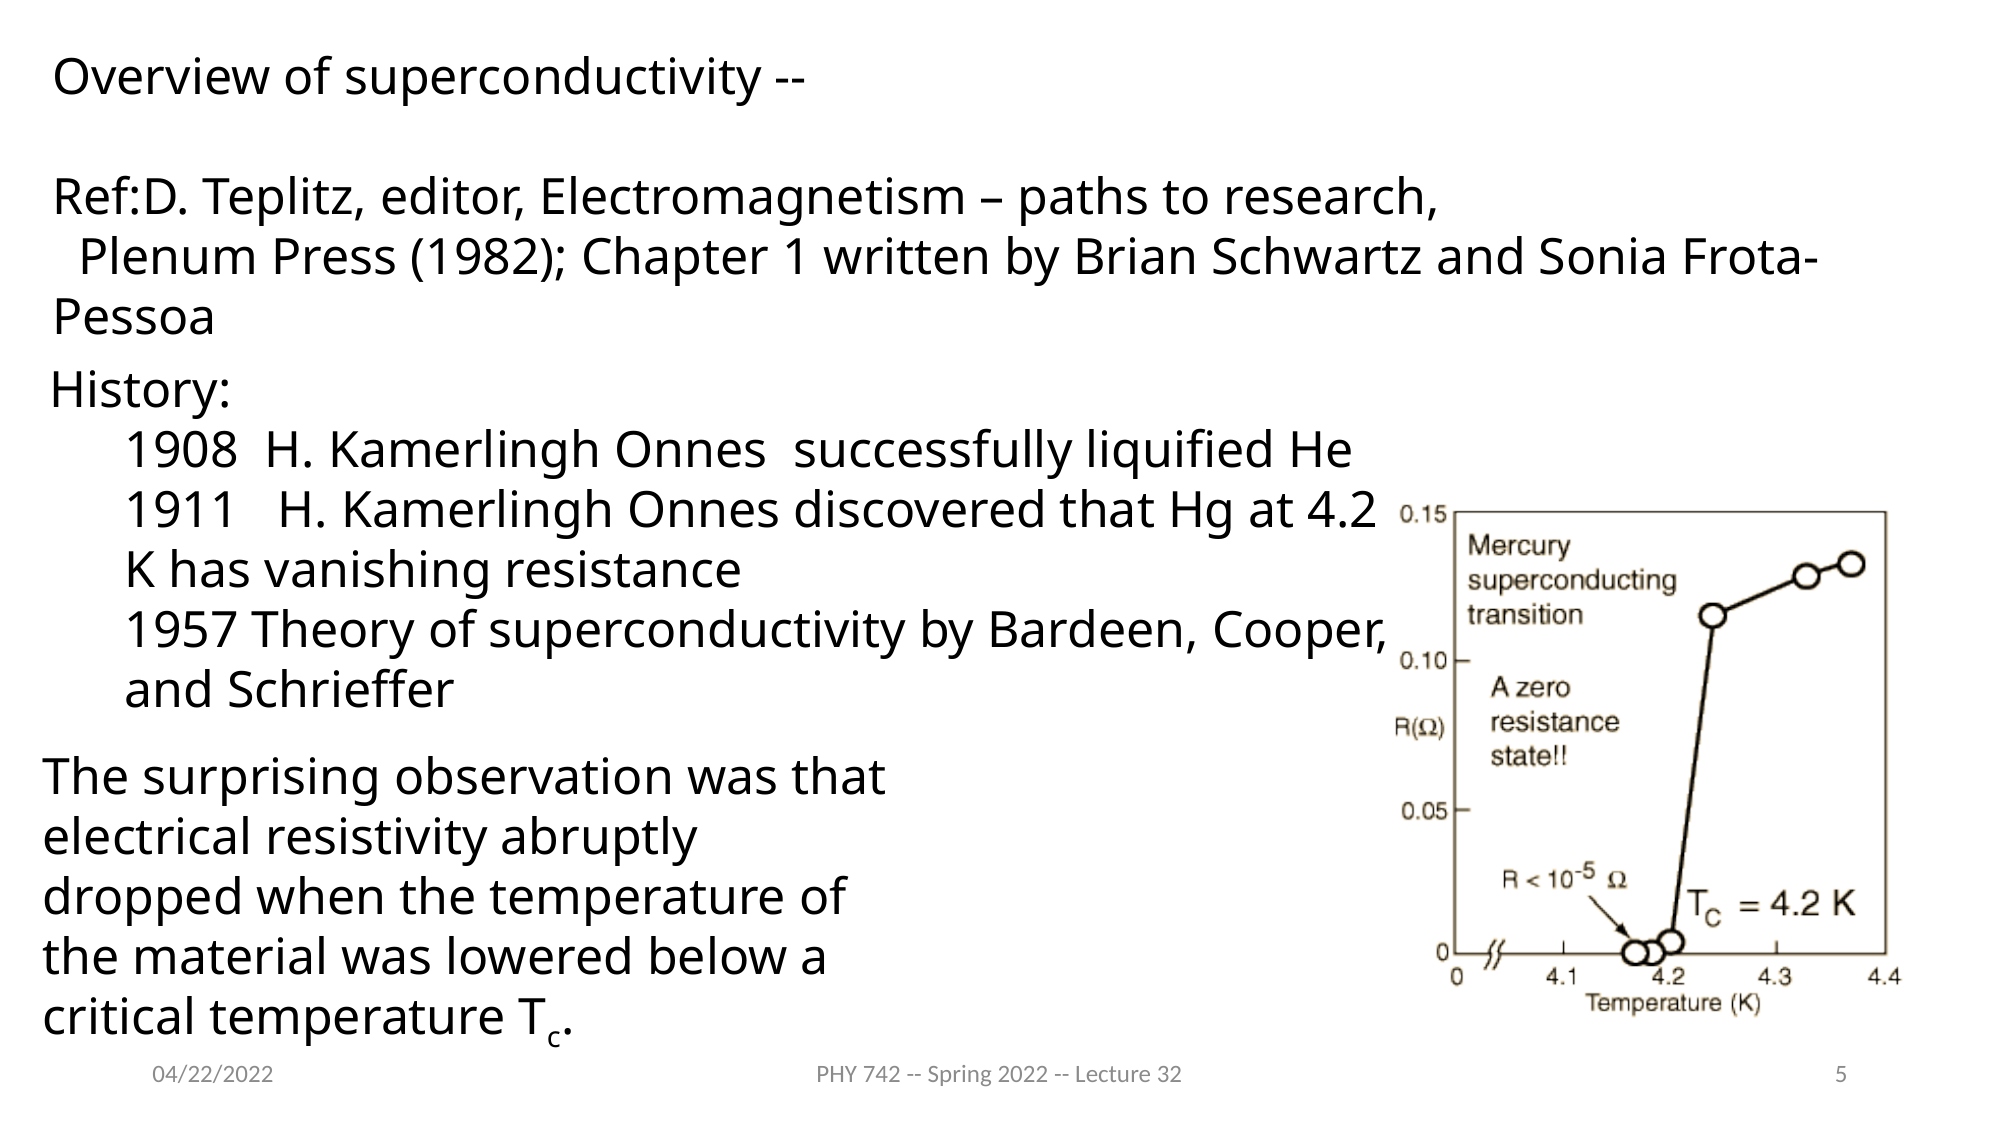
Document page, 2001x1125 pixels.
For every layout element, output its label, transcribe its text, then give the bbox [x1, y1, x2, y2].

text_box History: 1908 H. Kamerlingh Onnes successfully liquified He 1911 H. Kamerlingh Onnes discovered that Hg at 4.2 K has vanishing resistance 1957 Theory of superconductivity by Bardeen, Cooper, and Schrieffer [35, 349, 1410, 725]
text_box The surprising observation was that electrical resistivity abruptly dropped when the temperature of the material was lowered below a critical temperature Tc. [27, 737, 911, 1061]
slide_number 5 [1412, 1042, 1863, 1103]
text_box Overview of superconductivity -- Ref:D. Teplitz, editor, Electromagnetism – paths to research, Plenum Press (1982); Chapter 1 written by Brian Schwartz and Sonia Frota-Pessoa [37, 37, 1836, 353]
picture [1382, 491, 1909, 1026]
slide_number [137, 1061, 588, 1103]
footer PHY 742 -- Spring 2022 -- Lecture 32 [662, 1042, 1338, 1103]
